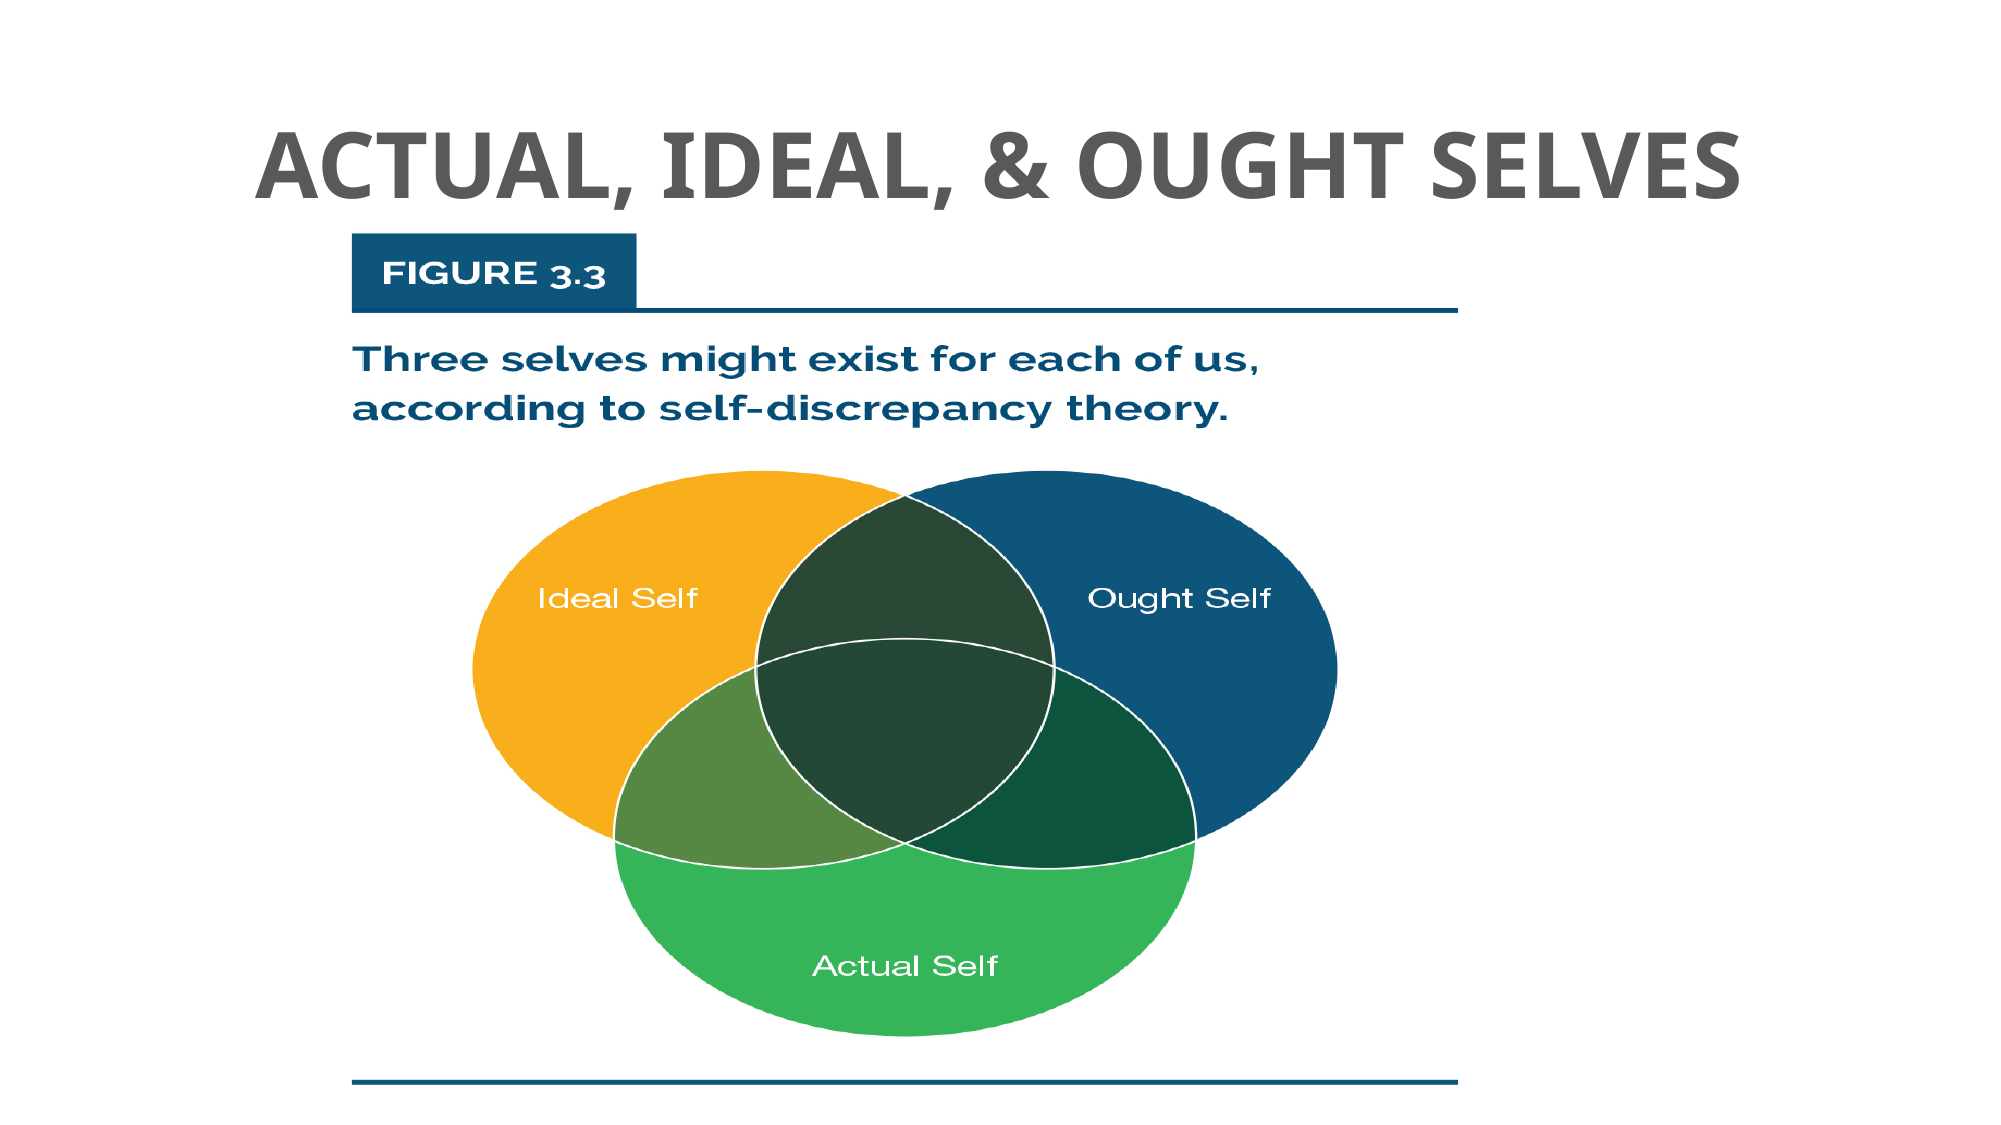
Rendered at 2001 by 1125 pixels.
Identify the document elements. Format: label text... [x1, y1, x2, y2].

title ACTUAL, IDEAL, & OUGHT SELVES [137, 59, 1863, 278]
picture [351, 233, 1460, 1085]
